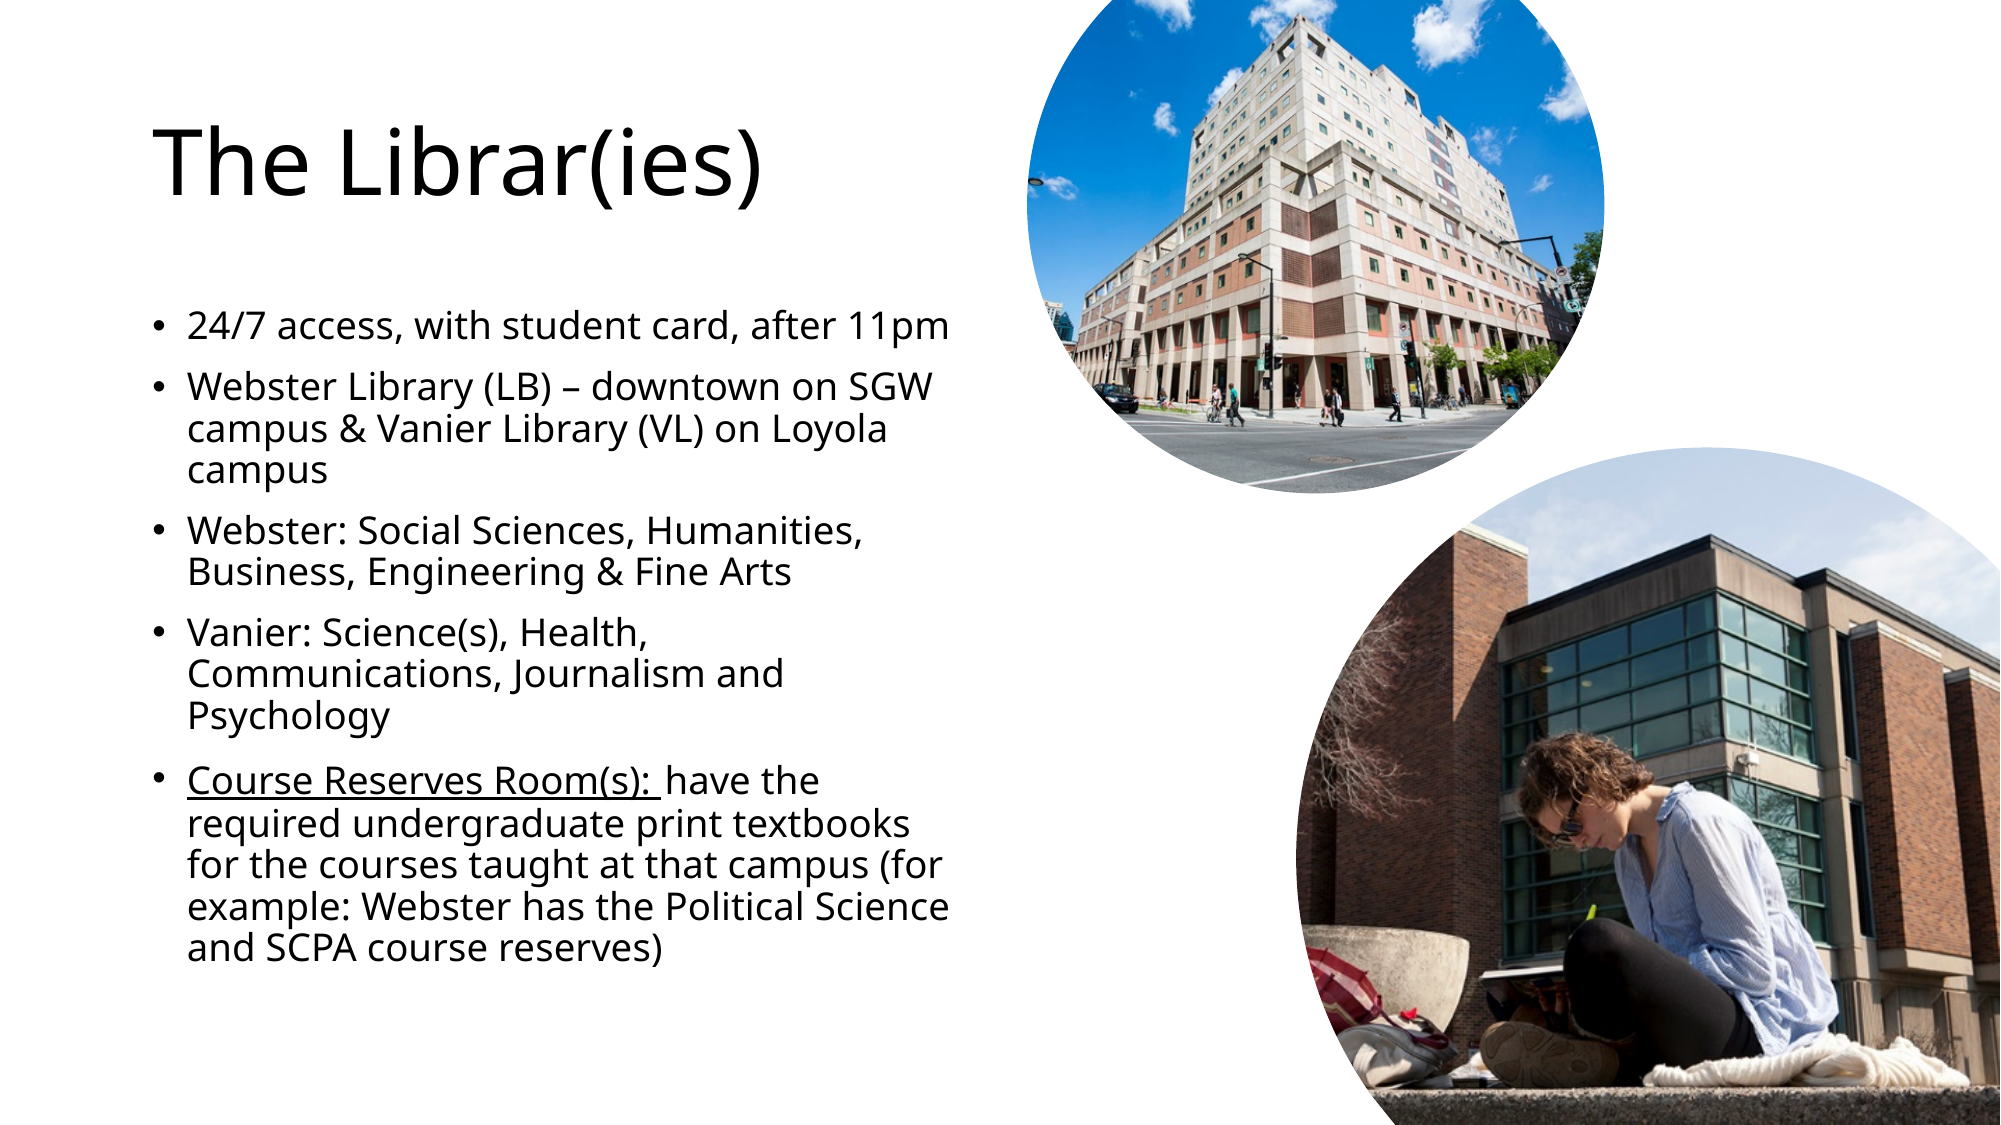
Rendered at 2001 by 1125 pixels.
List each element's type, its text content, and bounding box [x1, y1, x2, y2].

list 24/7 access, with student card, after 11pm Webster Library (LB) – downtown on SGW campus & Vanier Library (VL) on Loyola campus Webster: Social Sciences, Humanities, Business, Engineering & Fine Arts Vanier: Science(s), Health, Communications, Journalism and Psychology Course Reserves Room(s): have the required undergraduate print textbooks for the courses taught at that campus (for example: Webster has the Political Science and SCPA course reserves) [137, 299, 973, 1014]
picture [1026, 0, 2000, 1125]
title The Librar(ies) [137, 56, 978, 275]
